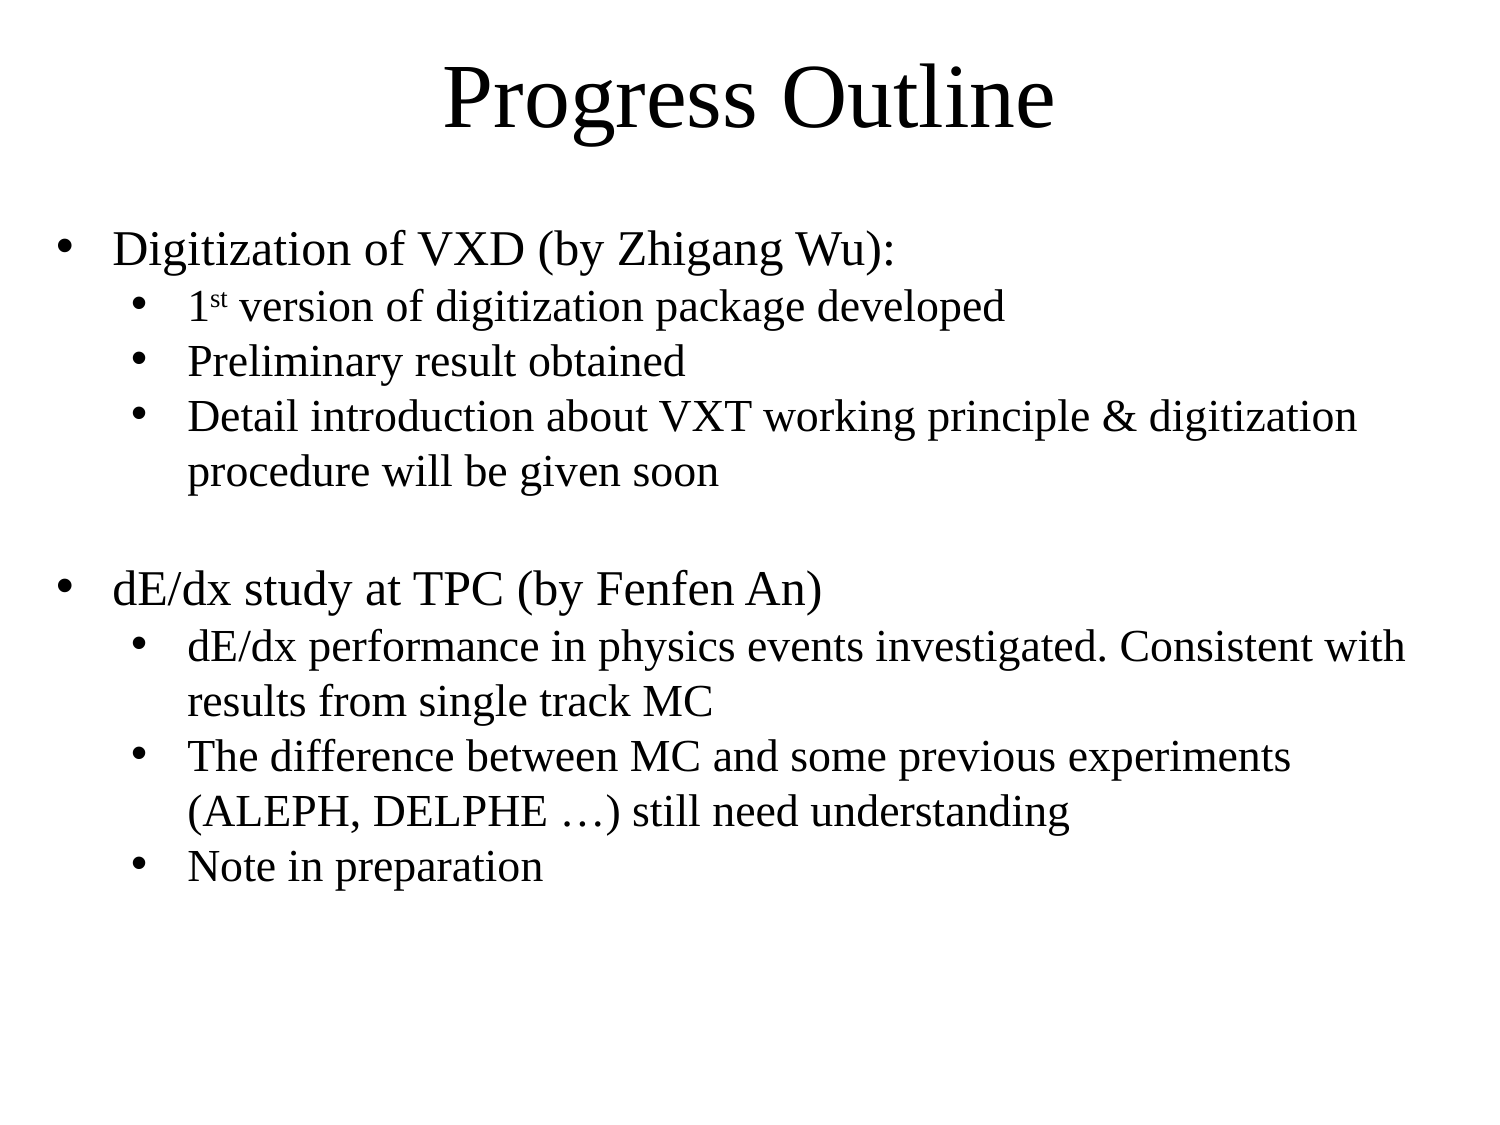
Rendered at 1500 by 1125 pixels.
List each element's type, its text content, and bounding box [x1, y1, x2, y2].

text_box Digitization of VXD (by Zhigang Wu): 1st version of digitization package developed Preliminary result obtained Detail introduction about VXT working principle & digitization procedure will be given soon dE/dx study at TPC (by Fenfen An) dE/dx performance in physics events investigated. Consistent with results from single track MC The difference between MC and some previous experiments (ALEPH, DELPHE …) still need understanding Note in preparation [41, 208, 1447, 898]
title Progress Outline [75, 21, 1425, 161]
